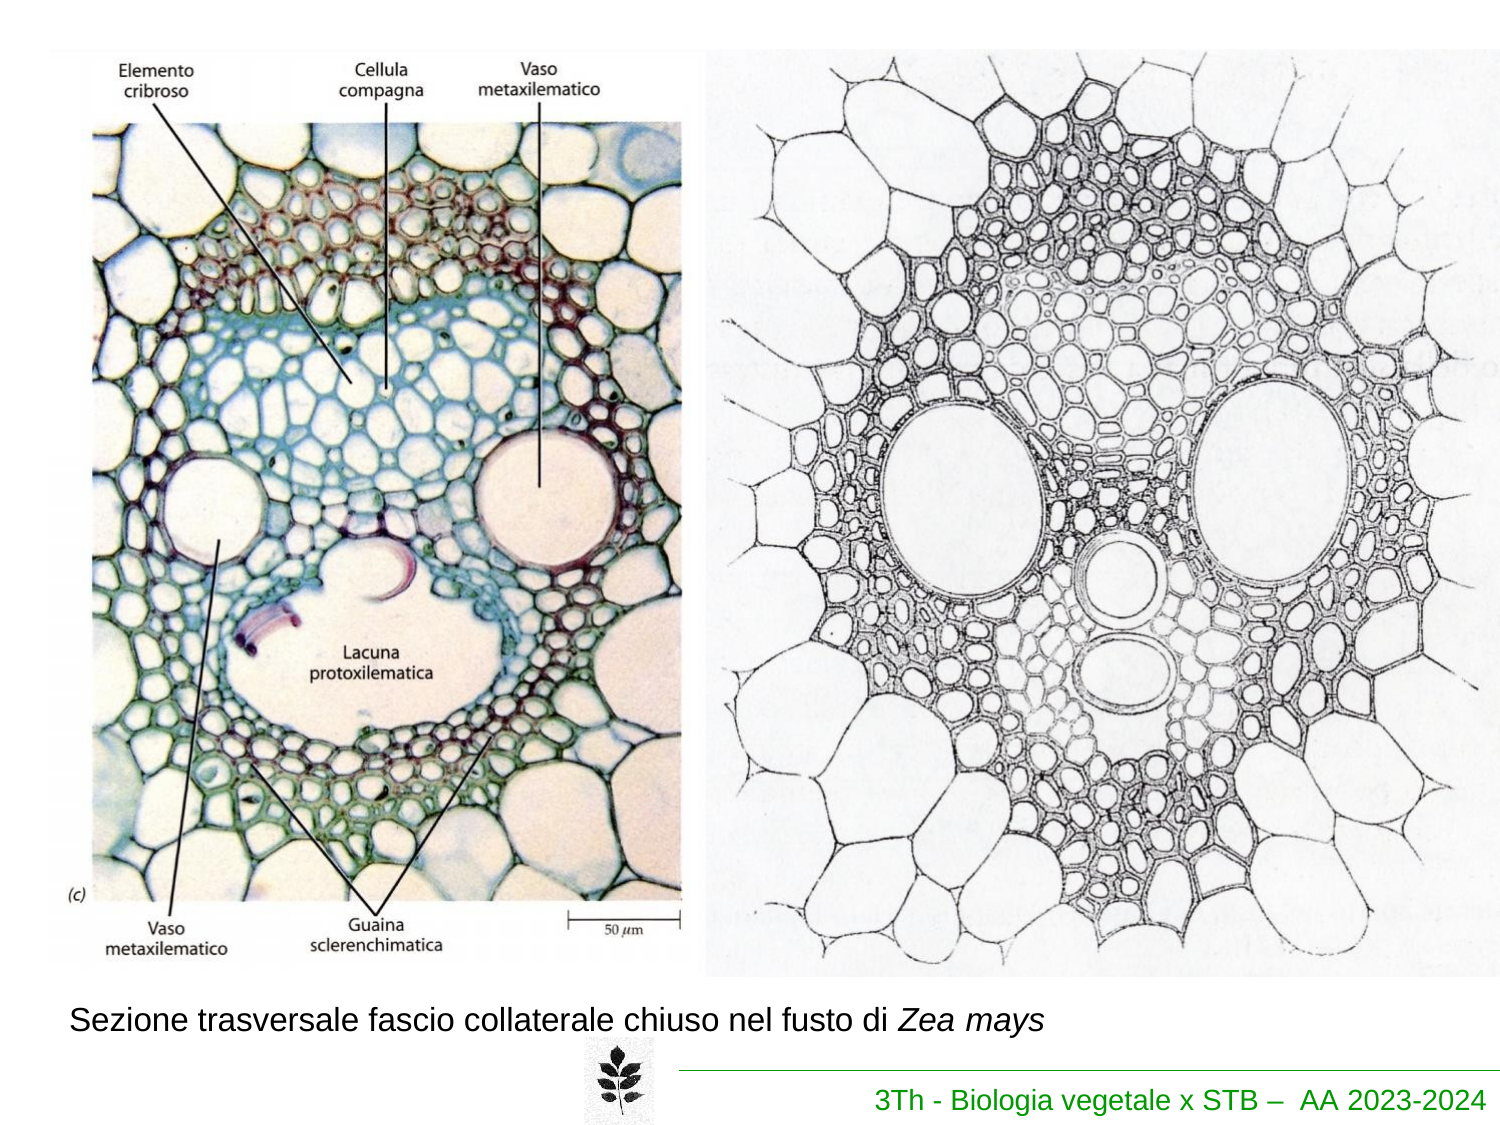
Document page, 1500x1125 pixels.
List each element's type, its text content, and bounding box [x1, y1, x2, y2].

text_box Sezione trasversale fascio collaterale chiuso nel fusto di Zea mays [67, 995, 1053, 1038]
text_box [705, 49, 1500, 977]
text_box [583, 1037, 1500, 1125]
text_box [49, 49, 706, 972]
